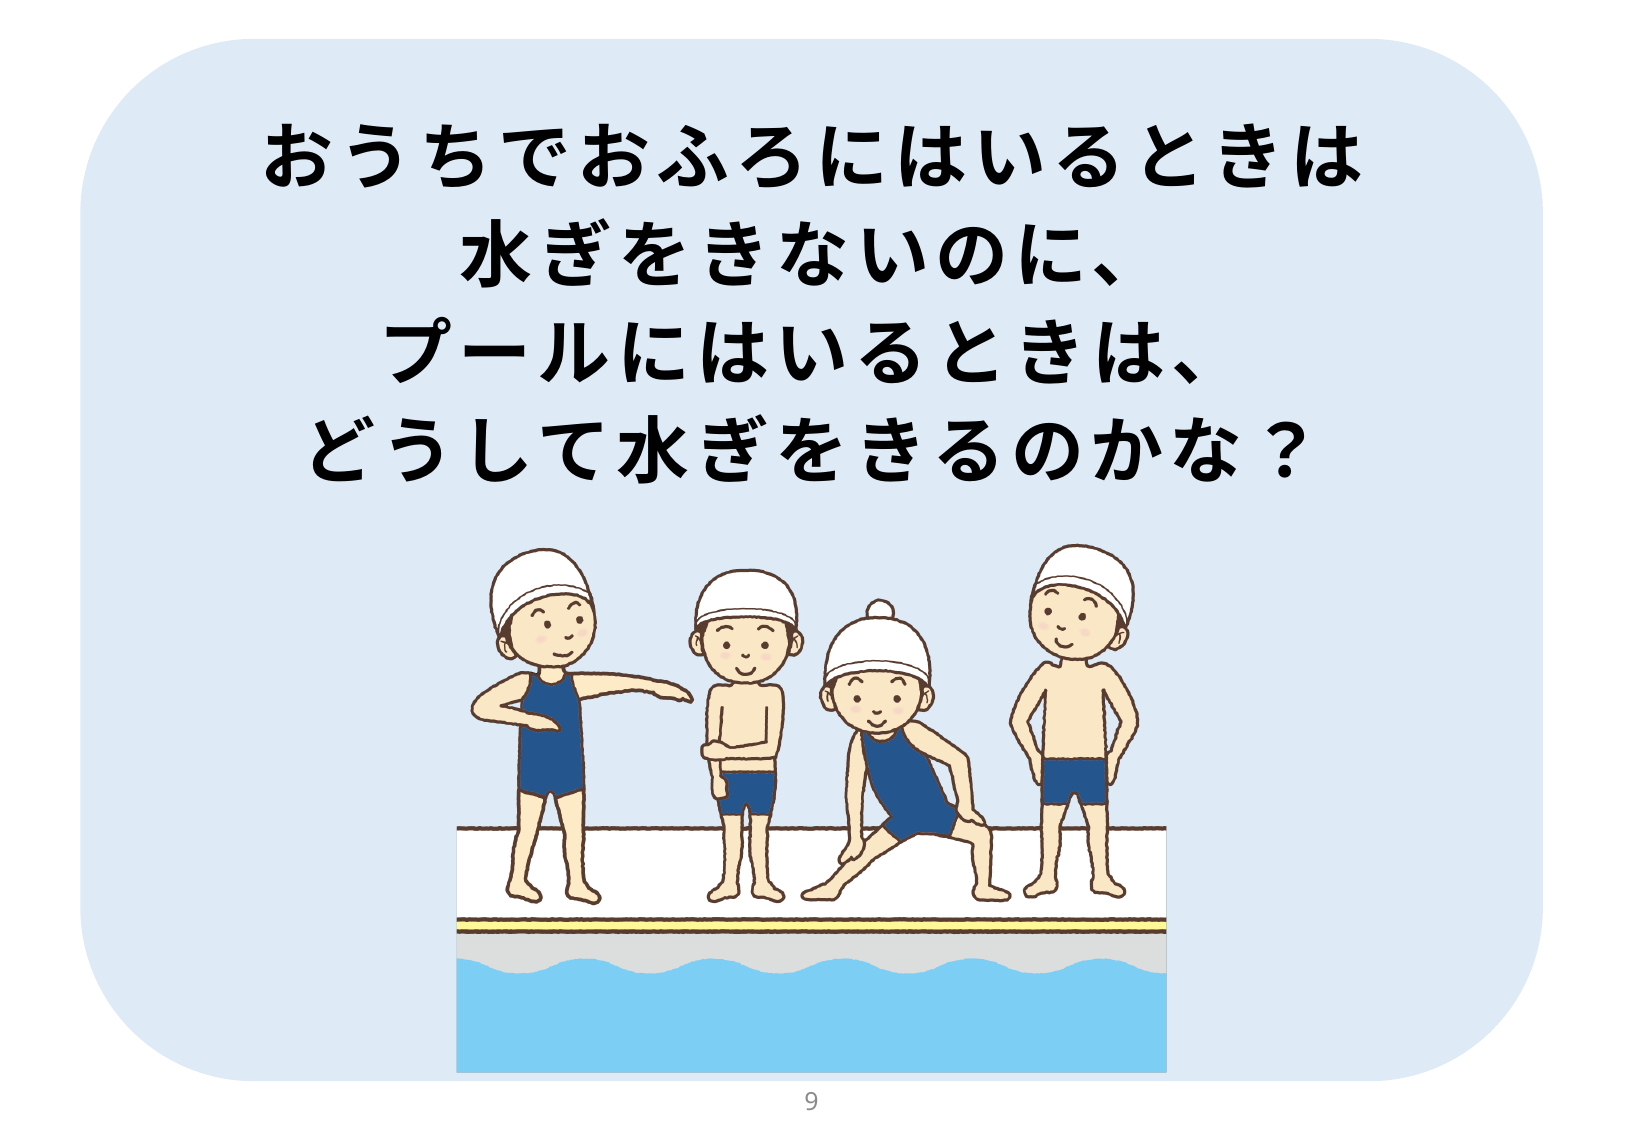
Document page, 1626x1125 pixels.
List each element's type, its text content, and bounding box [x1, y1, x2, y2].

picture [441, 523, 1181, 1087]
text_box おうちでおふろにはいるときは 水ぎをきないのに、 プールにはいるときは、 どうして水ぎをきるのかな？ [245, 103, 1379, 500]
text_box 8 [772, 1087, 850, 1123]
text_box [79, 37, 1544, 1083]
